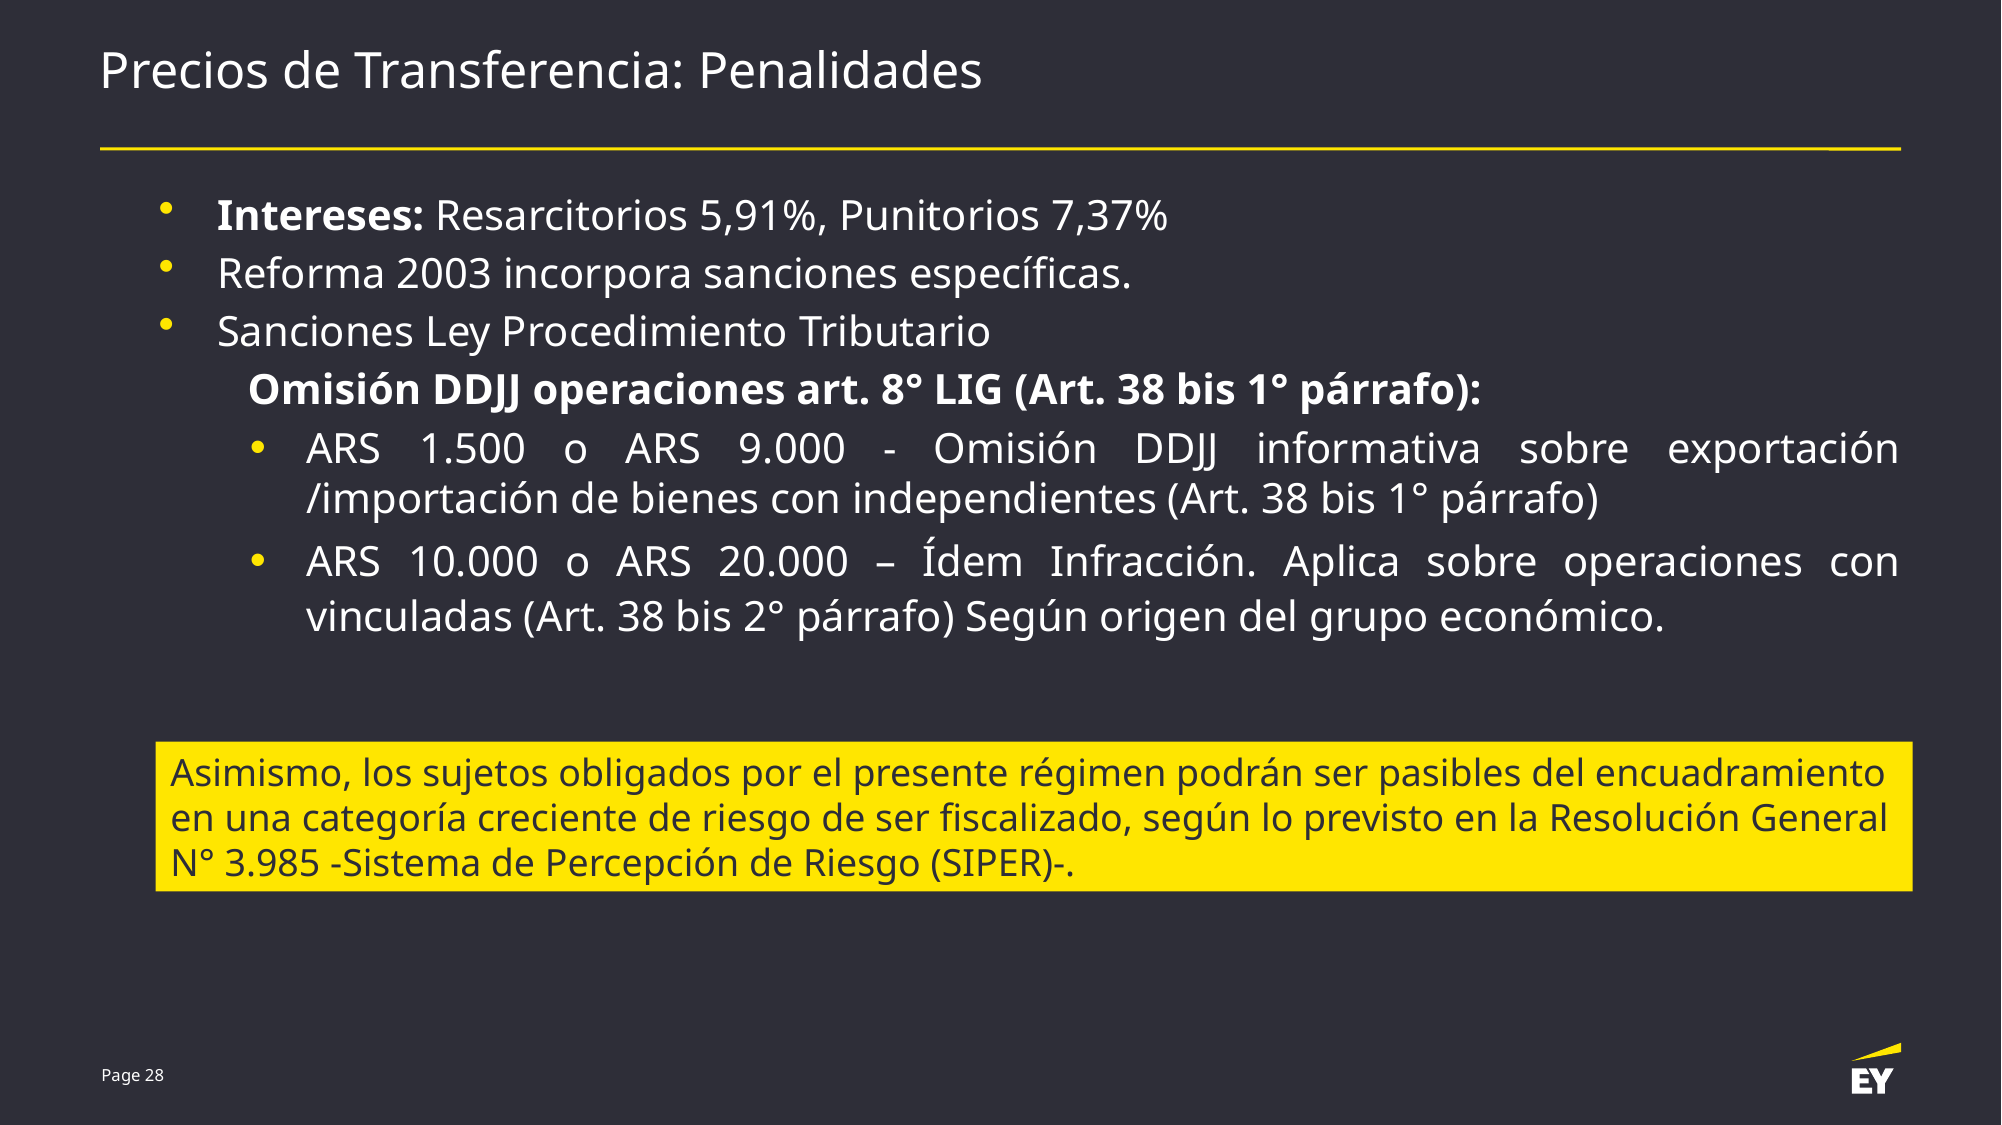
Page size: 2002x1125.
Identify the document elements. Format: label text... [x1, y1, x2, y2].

list Intereses: Resarcitorios 5,91%, Punitorios 7,37% Reforma 2003 incorpora sanciones específicas. Sanciones Ley Procedimiento Tributario Omisión DDJJ operaciones art. 8° LIG (Art. 38 bis 1° párrafo): ARS 1.500 o ARS 9.000 - Omisión DDJJ informativa sobre exportación /importación de bienes con independientes (Art. 38 bis 1° párrafo) ARS 10.000 o ARS 20.000 – Ídem Infracción. Aplica sobre operaciones con vinculadas (Art. 38 bis 2° párrafo) Según origen del grupo económico. [100, 188, 1901, 973]
title Precios de Transferencia: Penalidades [100, 48, 1901, 146]
text_box Asimismo, los sujetos obligados por el presente régimen podrán ser pasibles del encuadramiento en una categoría creciente de riesgo de ser fiscalizado, según lo previsto en la Resolución General N° 3.985 -Sistema de Percepción de Riesgo (SIPER)-. [155, 741, 1913, 892]
slide_number Page 28 [101, 1061, 211, 1092]
